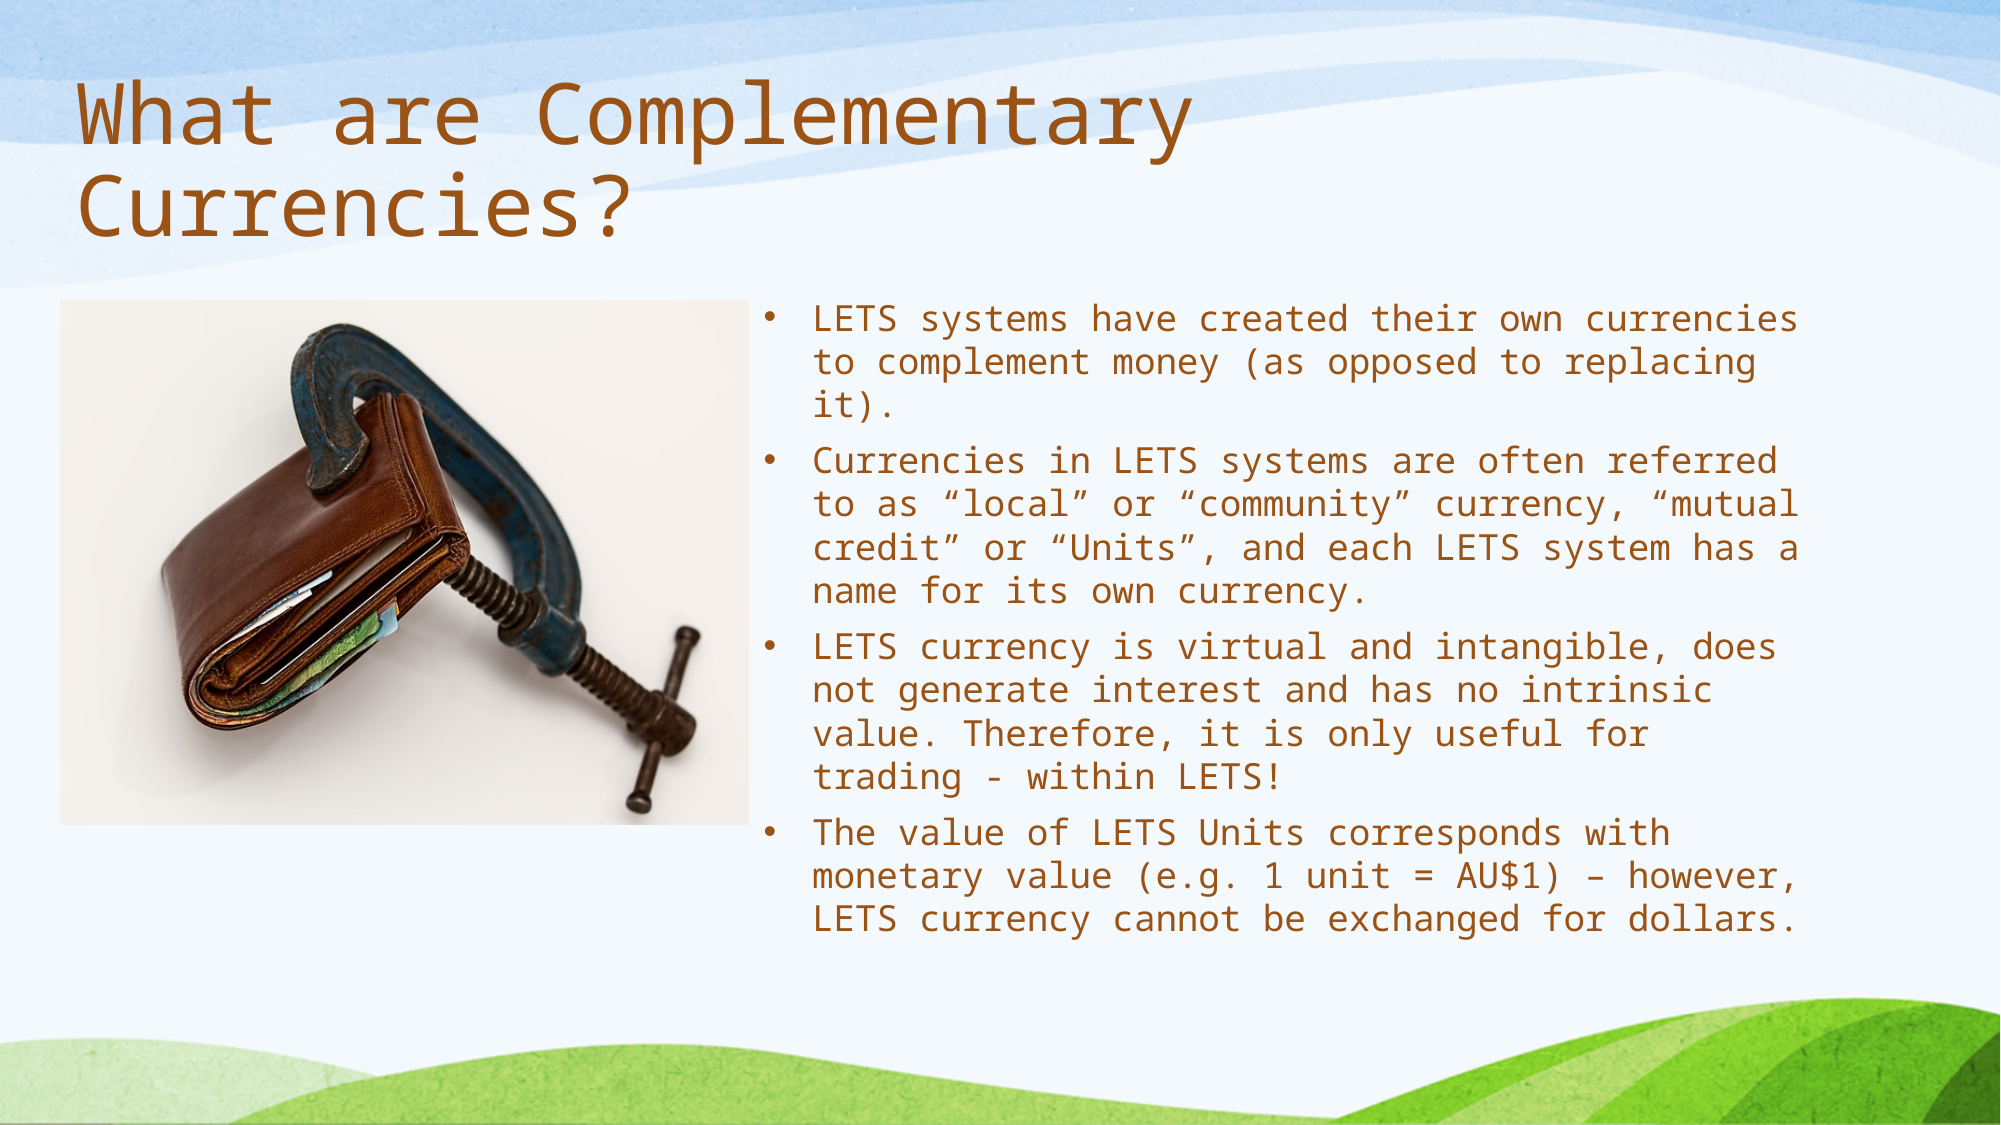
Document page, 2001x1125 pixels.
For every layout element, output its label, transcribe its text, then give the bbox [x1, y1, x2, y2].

title What are Complementary Currencies? [60, 62, 1711, 263]
list LETS systems have created their own currencies to complement money (as opposed to replacing it). Currencies in LETS systems are often referred to as “local” or “community” currency, “mutual credit” or “Units”, and each LETS system has a name for its own currency. LETS currency is virtual and intangible, does not generate interest and has no intrinsic value. Therefore, it is only useful for trading - within LETS! The value of LETS Units corresponds with monetary value (e.g. 1 unit = AU$1) – however, LETS currency cannot be exchanged for dollars. [748, 287, 1825, 982]
picture [0, 0, 2001, 1125]
